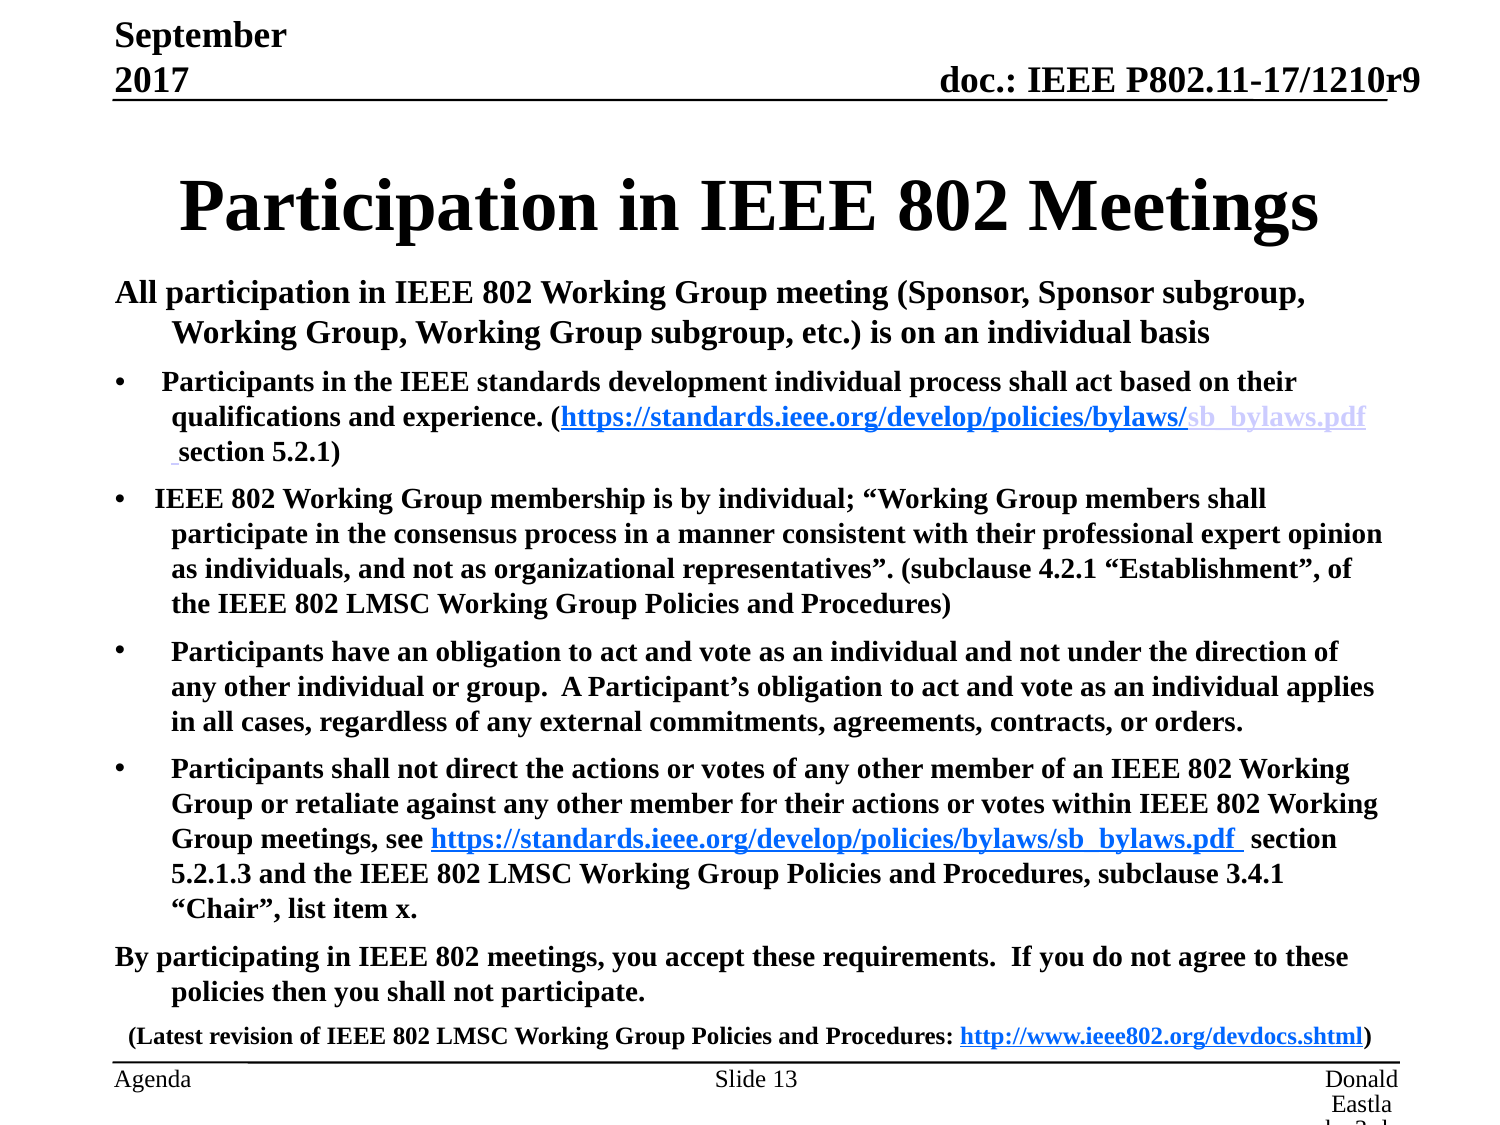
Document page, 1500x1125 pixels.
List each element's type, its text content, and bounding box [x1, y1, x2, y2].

list All participation in IEEE 802 Working Group meeting (Sponsor, Sponsor subgroup, Working Group, Working Group subgroup, etc.) is on an individual basis • Participants in the IEEE standards development individual process shall act based on their qualifications and experience. (https://standards.ieee.org/develop/policies/bylaws/sb_bylaws.pdf section 5.2.1) • IEEE 802 Working Group membership is by individual; “Working Group members shall participate in the consensus process in a manner consistent with their professional expert opinion as individuals, and not as organizational representatives”. (subclause 4.2.1 “Establishment”, of the IEEE 802 LMSC Working Group Policies and Procedures) Participants have an obligation to act and vote as an individual and not under the direction of any other individual or group. A Participant’s obligation to act and vote as an individual applies in all cases, regardless of any external commitments, agreements, contracts, or orders. Participants shall not direct the actions or votes of any other member of an IEEE 802 Working Group or retaliate against any other member for their actions or votes within IEEE 802 Working Group meetings, see https://standards.ieee.org/develop/policies/bylaws/sb_bylaws.pdf section 5.2.1.3 and the IEEE 802 LMSC Working Group Policies and Procedures, subclause 3.4.1 “Chair”, list item x. By participating in IEEE 802 meetings, you accept these requirements. If you do not agree to these policies then you shall not participate. (Latest revision of IEEE 802 LMSC Working Group Policies and Procedures: http://www.ieee802.org/devdocs.shtml) [99, 262, 1400, 1000]
footer Donald Eastlake 3rd, Huawei Technologies [1325, 1062, 1402, 1093]
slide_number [114, 54, 290, 100]
slide_number Slide 13 [712, 1062, 800, 1093]
title Participation in IEEE 802 Meetings [112, 112, 1388, 262]
